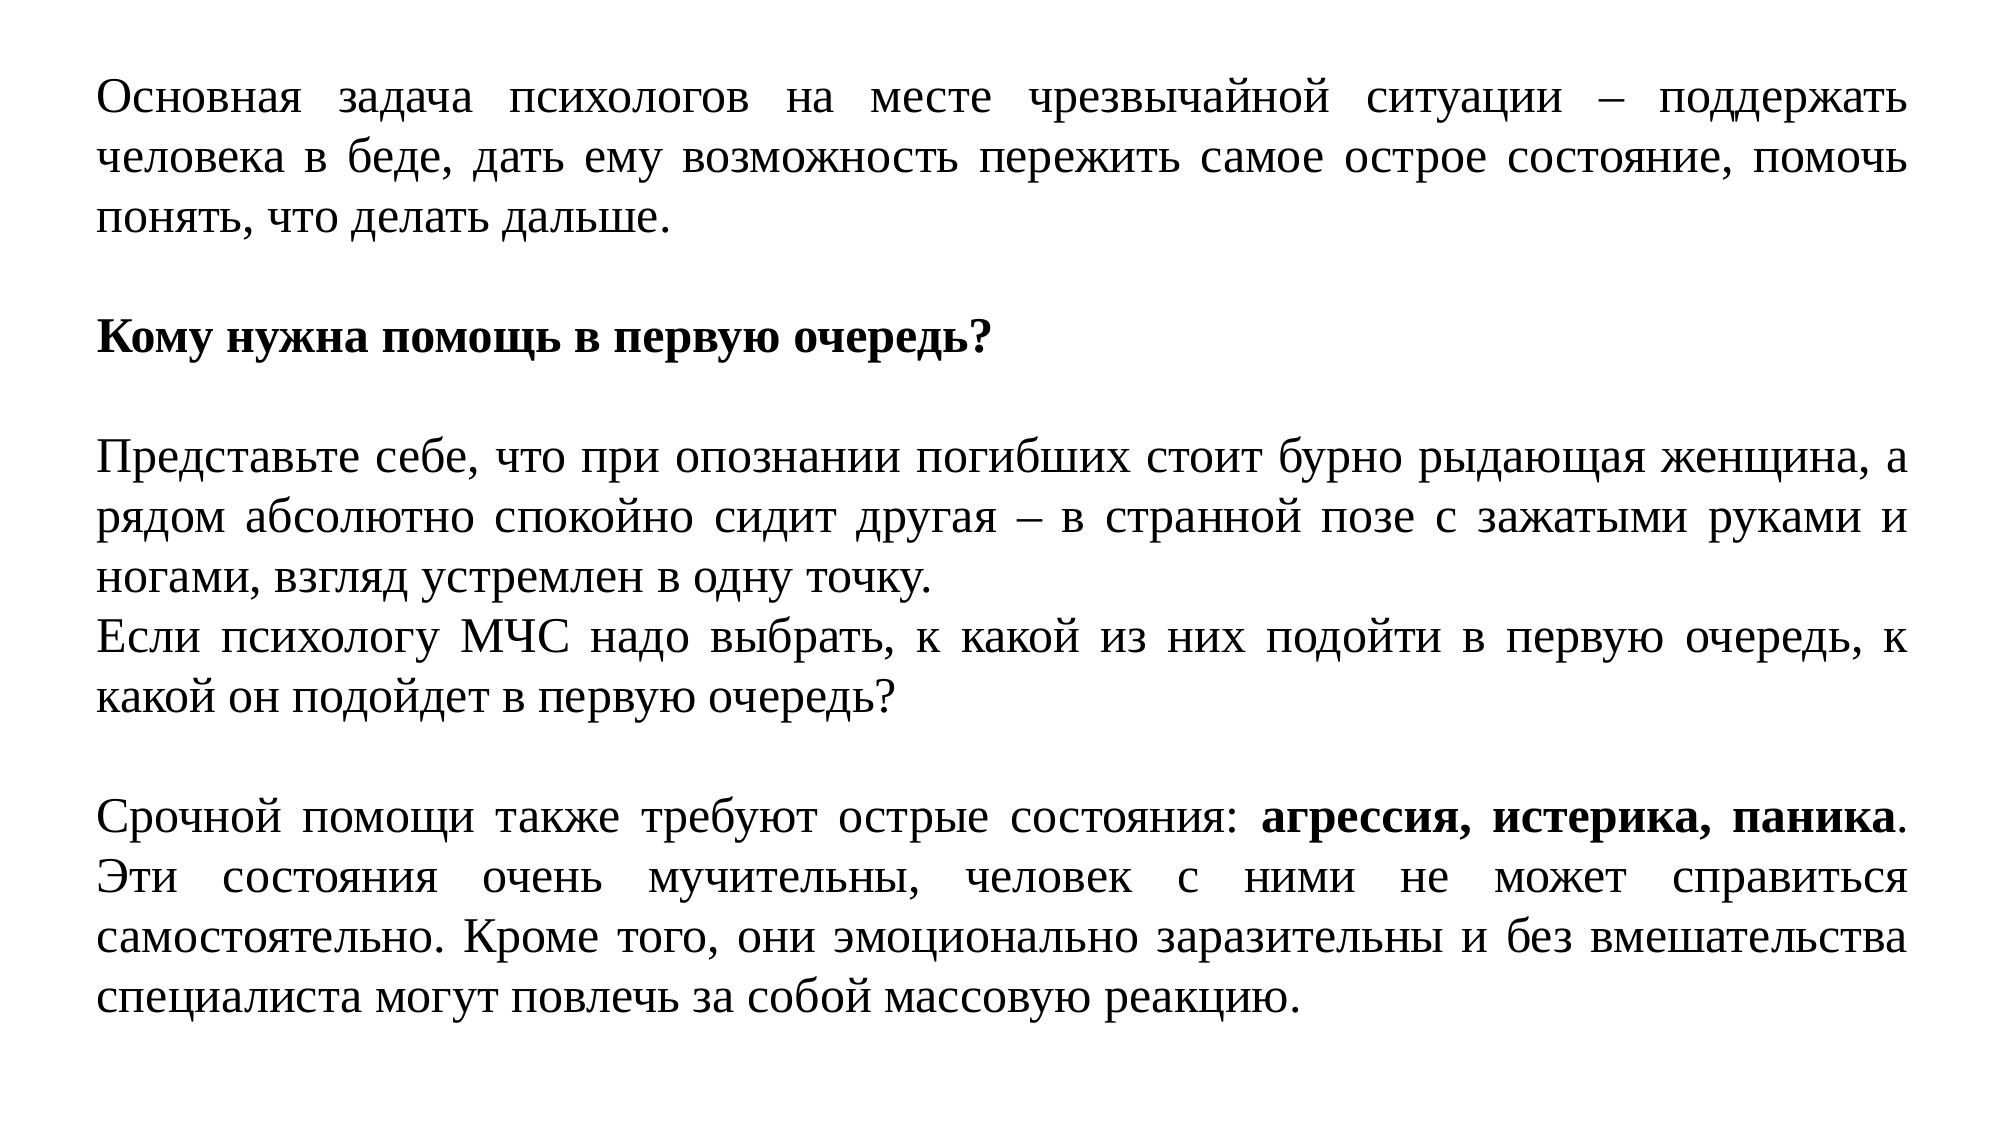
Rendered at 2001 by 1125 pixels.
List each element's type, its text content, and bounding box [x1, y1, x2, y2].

text_box Основная задача психологов на месте чрезвычайной ситуации – поддержать человека в беде, дать ему возможность пережить самое острое состояние, помочь понять, что делать дальше. Кому нужна помощь в первую очередь? Представьте себе, что при опознании погибших стоит бурно рыдающая женщина, а рядом абсолютно спокойно сидит другая – в странной позе с зажатыми руками и ногами, взгляд устремлен в одну точку. Если психологу МЧС надо выбрать, к какой из них подойти в первую очередь, к какой он подойдет в первую очередь? Срочной помощи также требуют острые состояния: агрессия, истерика, паника. Эти состояния очень мучительны, человек с ними не может справиться самостоятельно. Кроме того, они эмоционально заразительны и без вмешательства специалиста могут повлечь за собой массовую реакцию. [82, 55, 1924, 1031]
